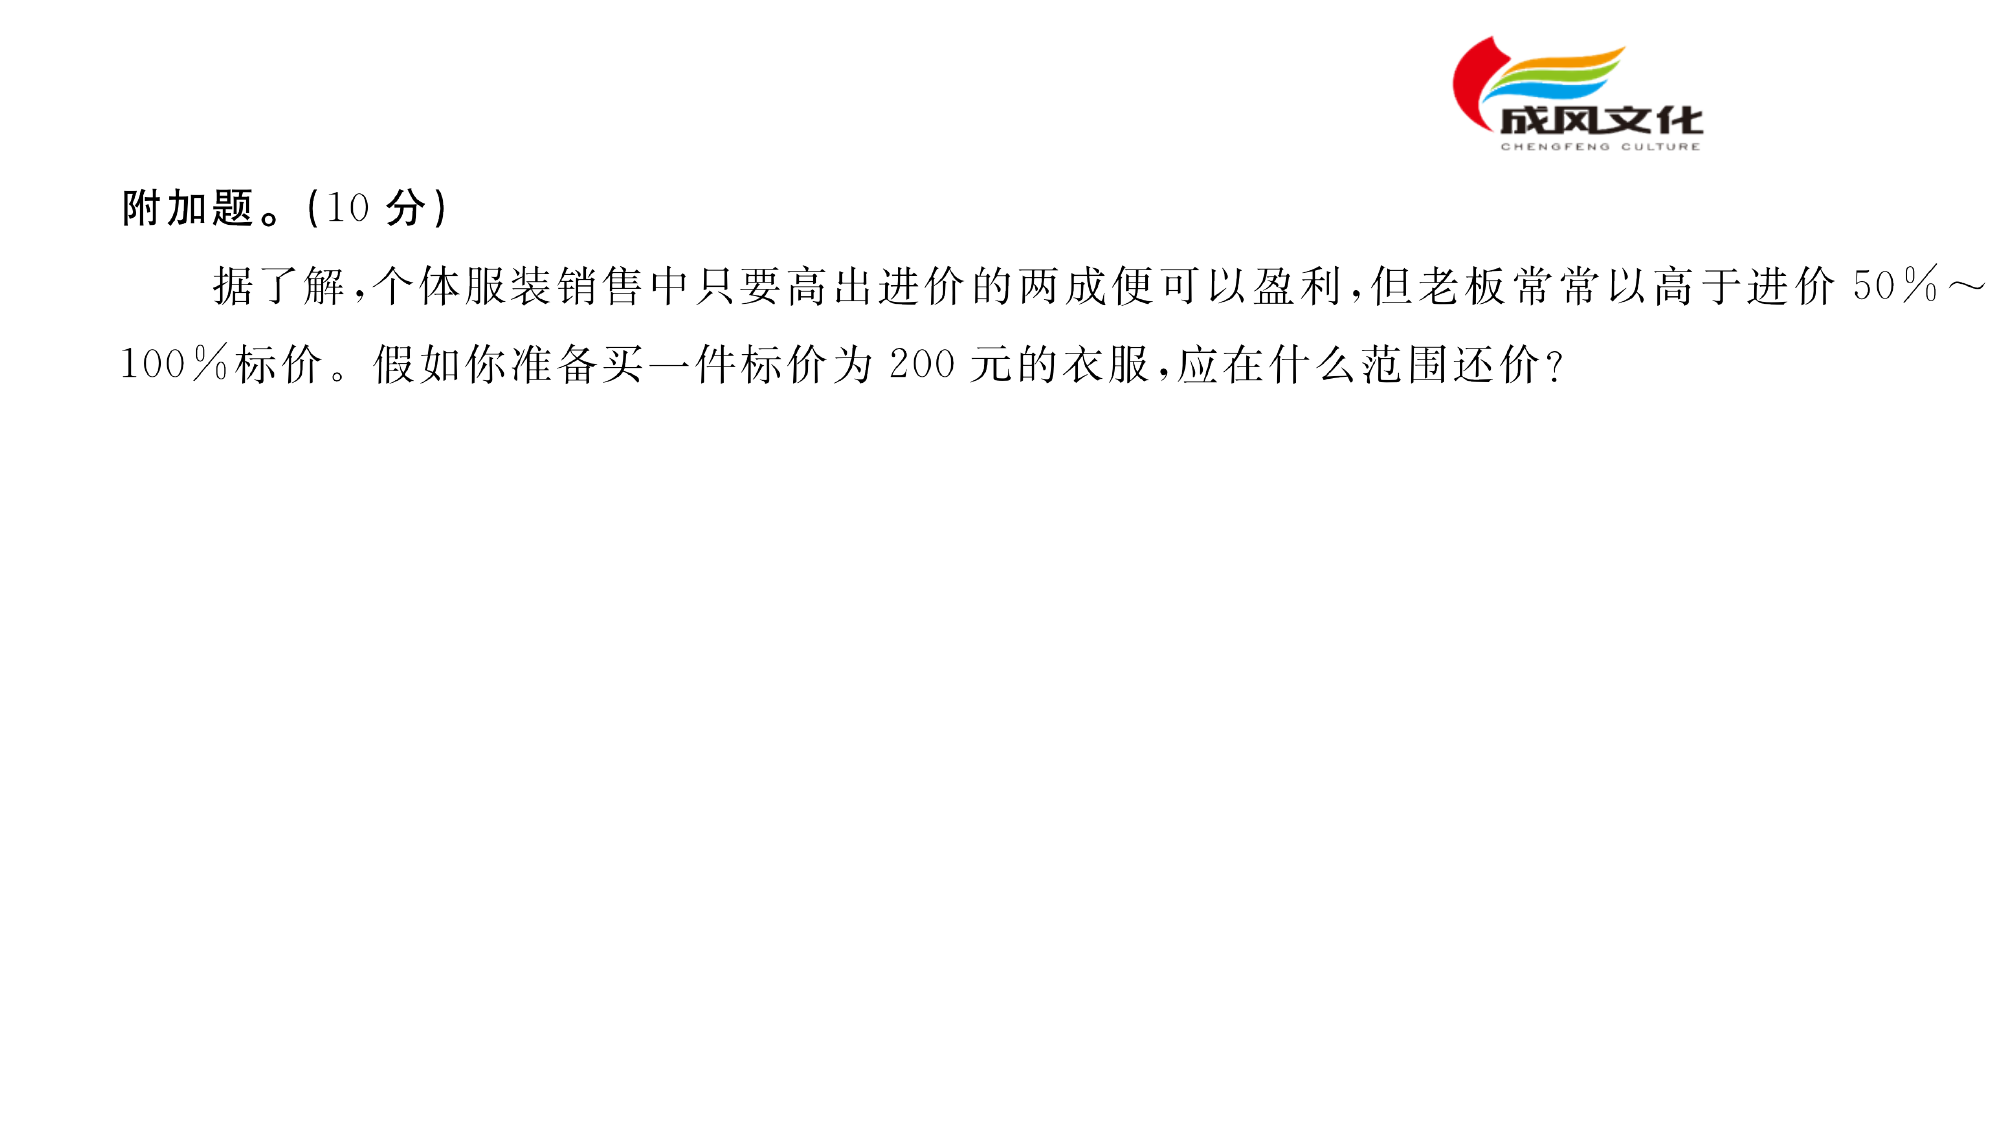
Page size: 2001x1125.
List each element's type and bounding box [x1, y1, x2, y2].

picture [118, 30, 2000, 635]
